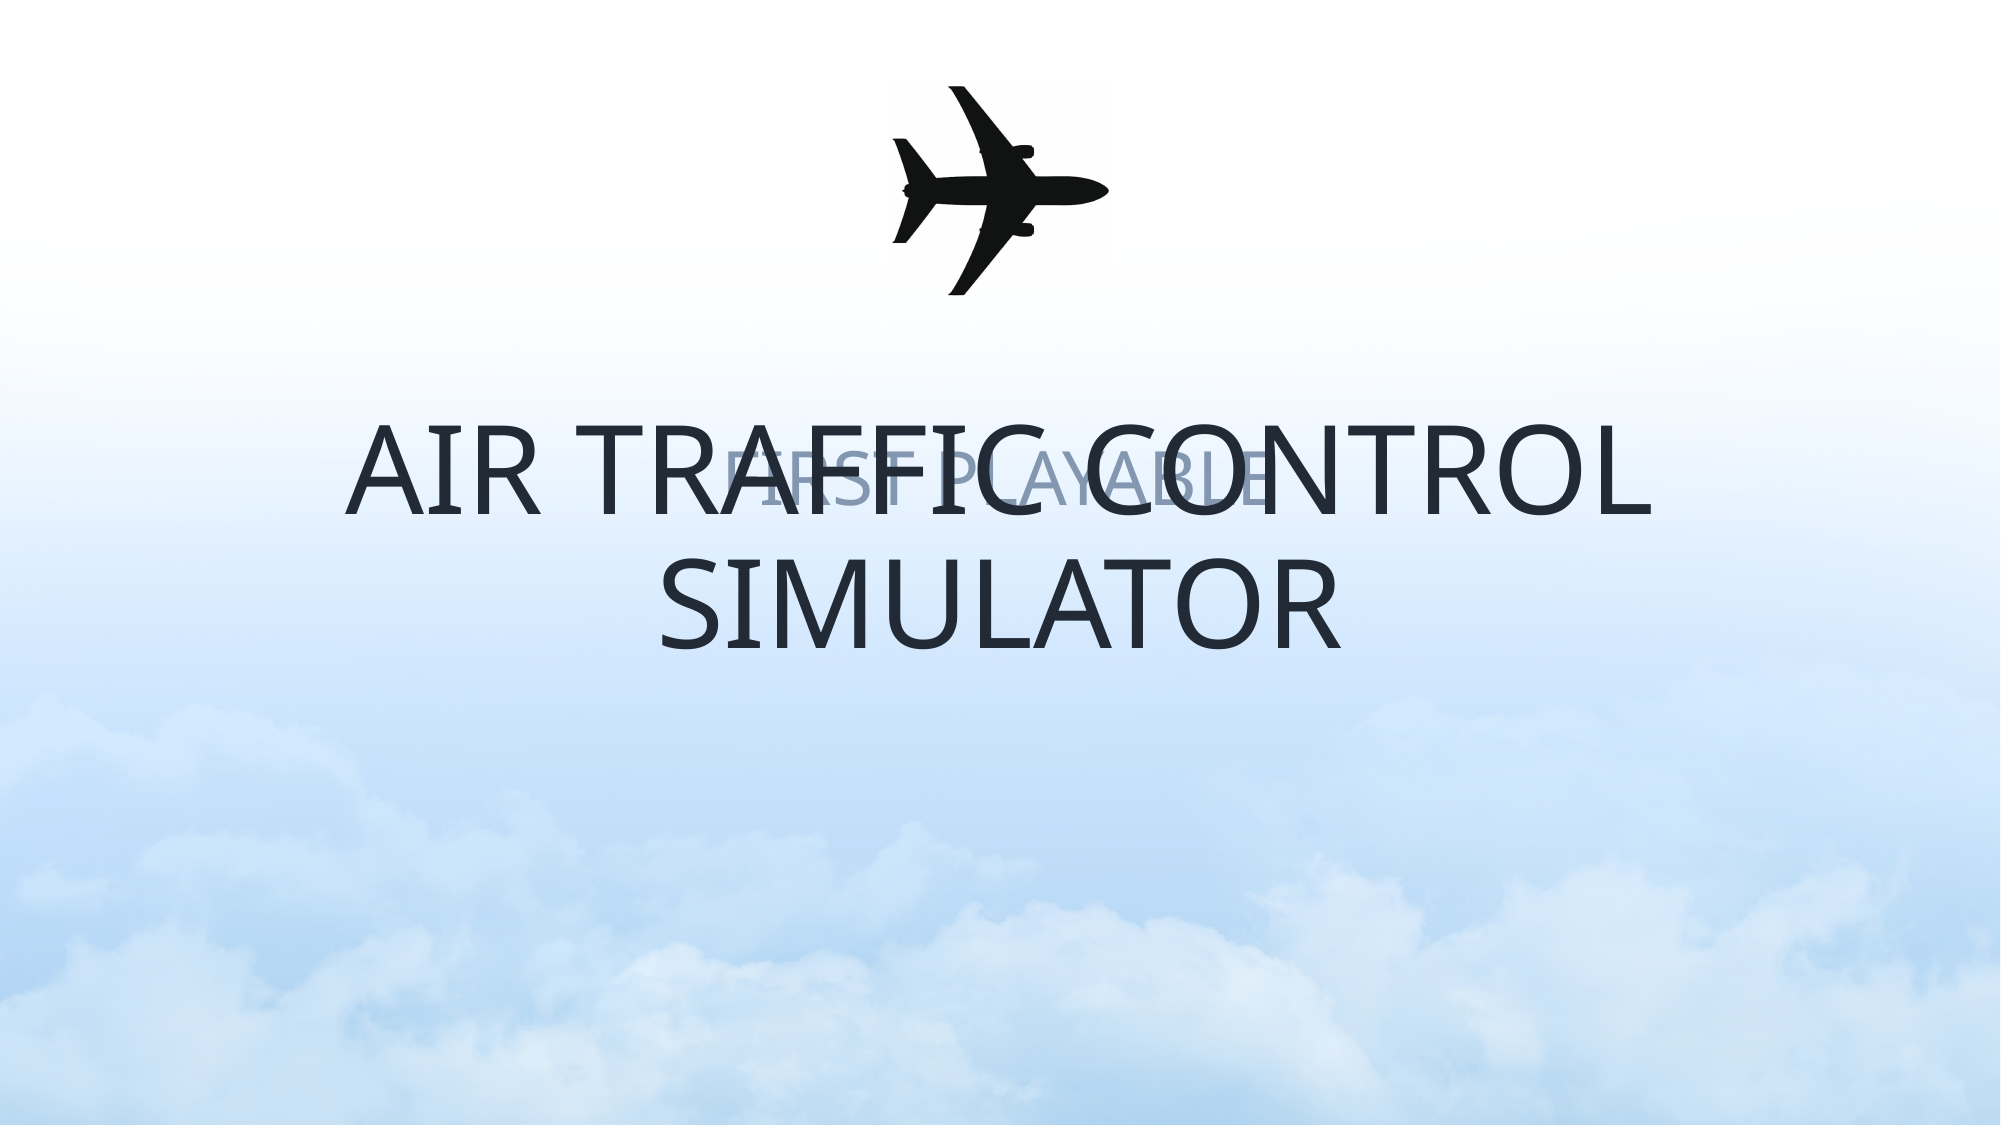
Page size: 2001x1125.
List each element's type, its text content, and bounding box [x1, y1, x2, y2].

picture [0, 0, 2001, 1125]
text_box AIR TRAFFIC CONTROL SIMULATOR [135, 398, 1865, 683]
